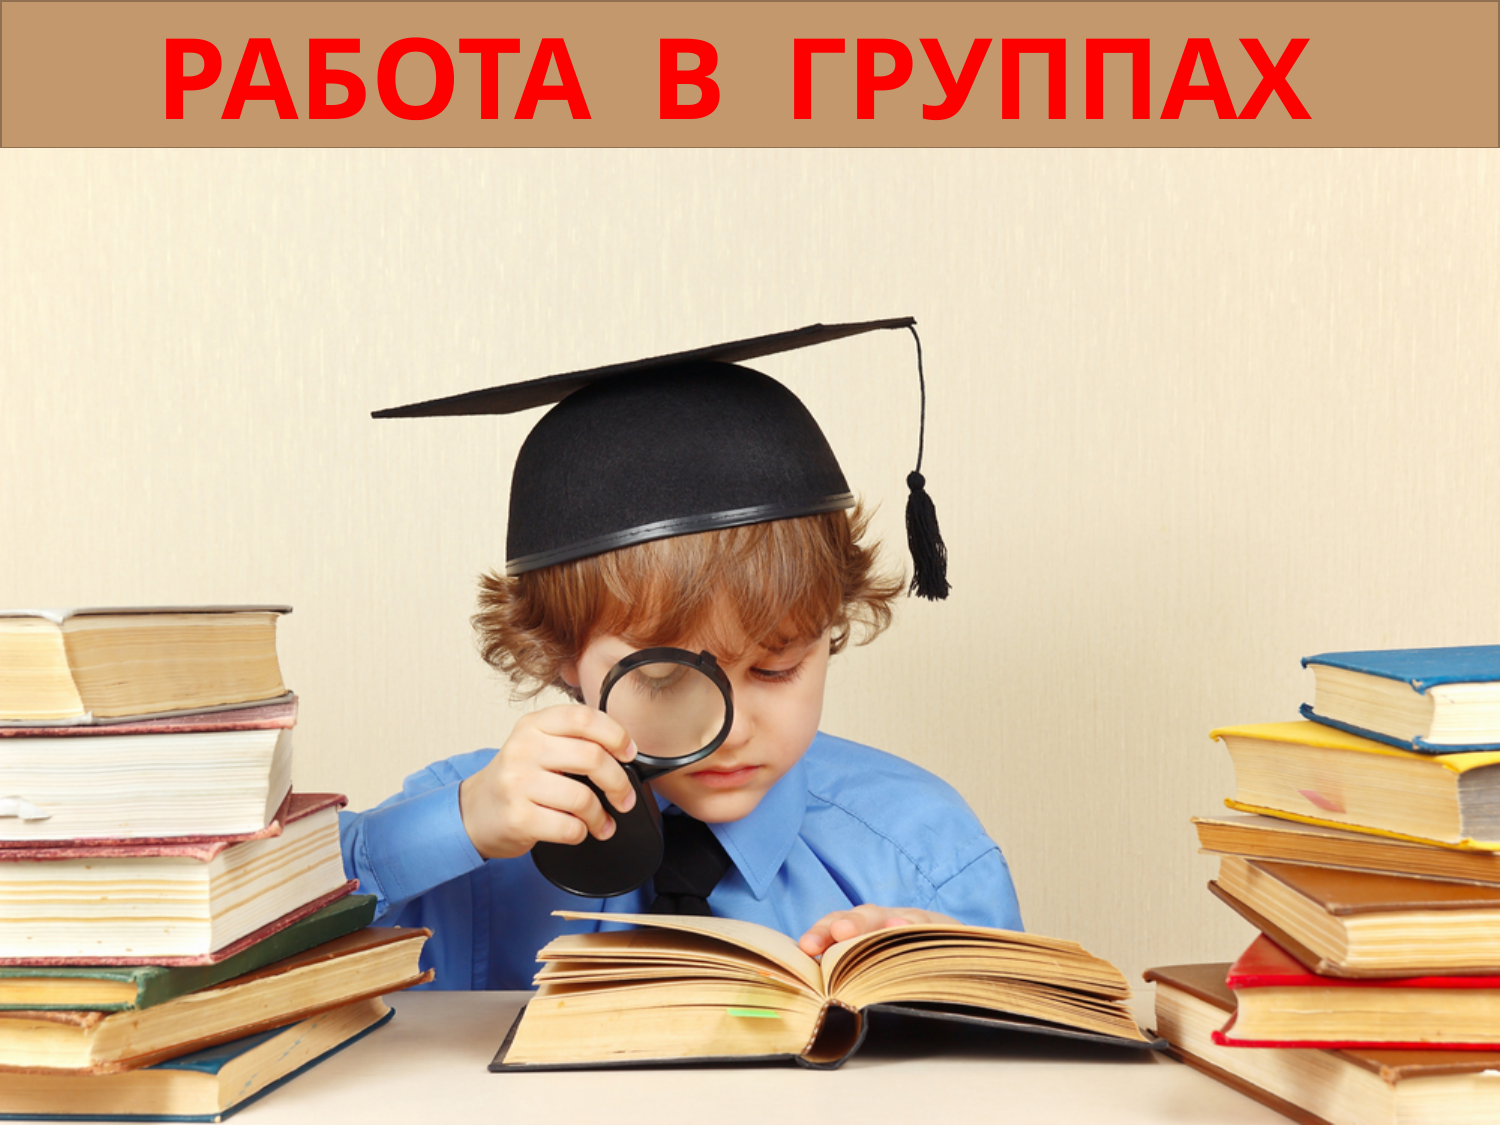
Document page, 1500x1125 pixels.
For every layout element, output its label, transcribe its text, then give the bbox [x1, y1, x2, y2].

picture [0, 148, 1500, 1125]
title Работа в группах [0, 0, 1500, 148]
